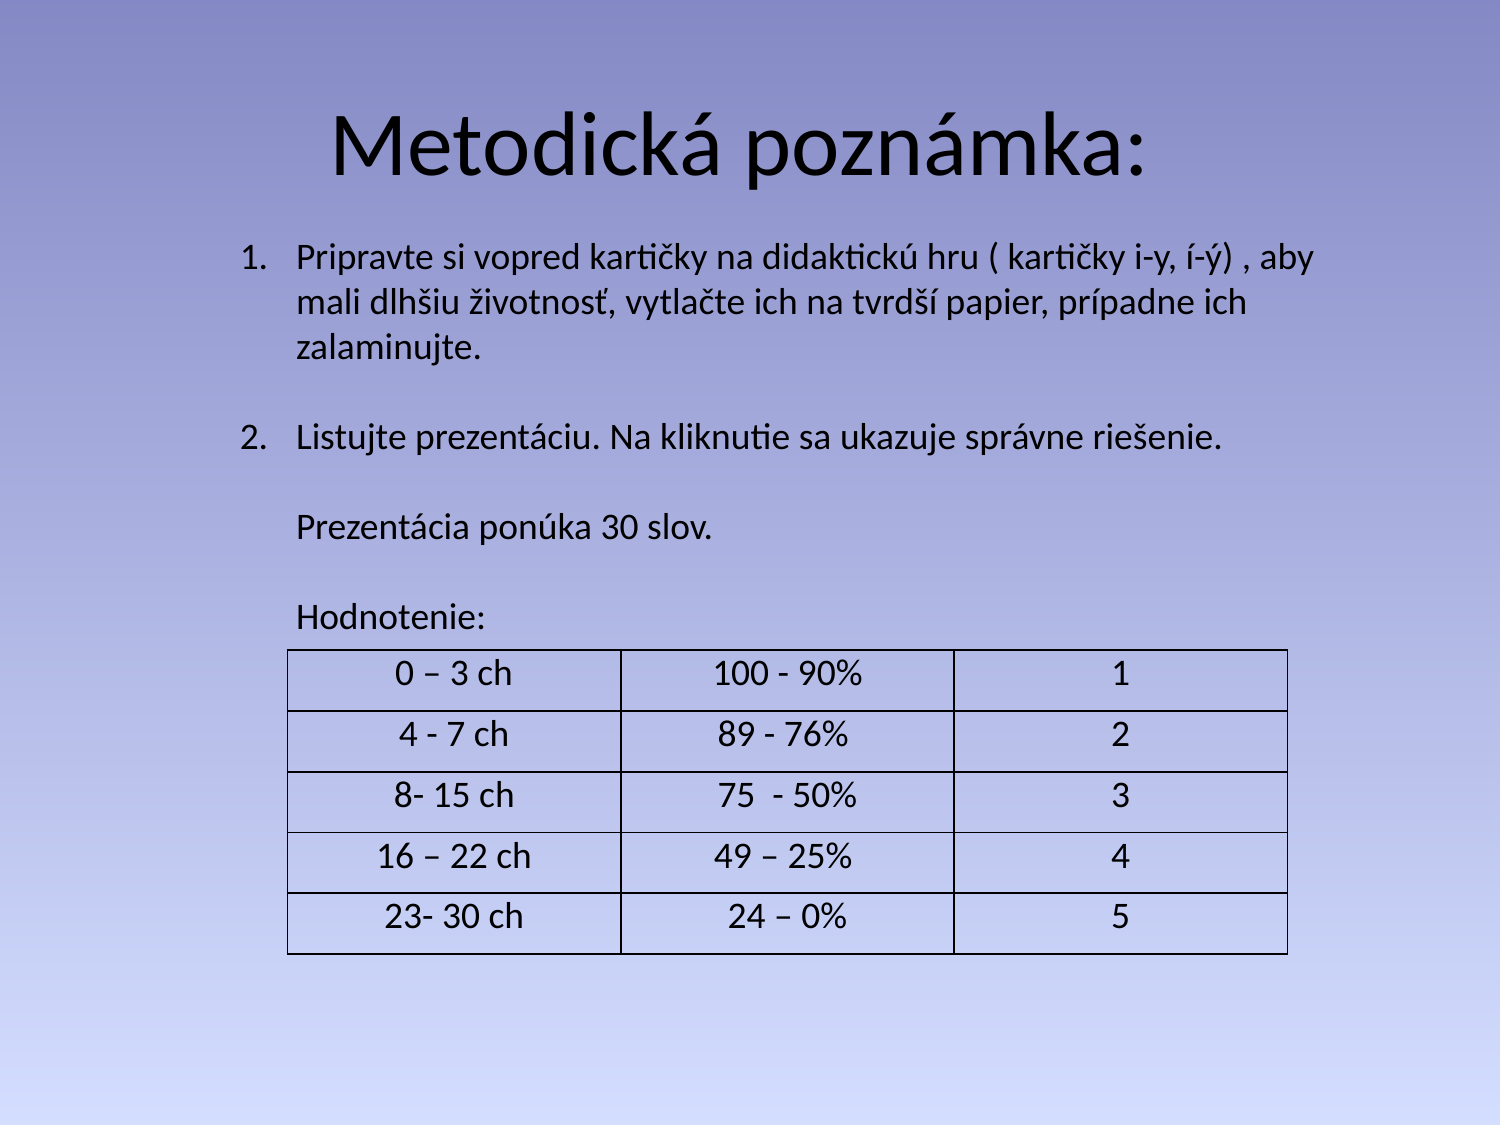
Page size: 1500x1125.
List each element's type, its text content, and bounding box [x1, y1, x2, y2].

table_cell 75 - 50% [622, 773, 953, 832]
title Metodická poznámka: [75, 45, 1425, 233]
table_cell 4 [955, 833, 1287, 892]
table_cell 49 – 25% [622, 833, 953, 892]
table_header 0 – 3 ch [288, 651, 620, 710]
table_cell 2 [955, 712, 1287, 771]
table_header 1 [955, 651, 1287, 710]
table_cell 8- 15 ch [288, 773, 620, 832]
table_cell 24 – 0% [622, 894, 953, 953]
table_cell 16 – 22 ch [288, 833, 620, 892]
table_cell 3 [955, 773, 1287, 832]
table_cell 5 [955, 894, 1287, 953]
text_box Pripravte si vopred kartičky na didaktickú hru ( kartičky i-y, í-ý) , aby mali dlhšiu životnosť, vytlačte ich na tvrdší papier, prípadne ich zalaminujte. Listujte prezentáciu. Na kliknutie sa ukazuje správne riešenie. Prezentácia ponúka 30 slov. Hodnotenie: [224, 224, 1350, 690]
table_cell 4 - 7 ch [288, 712, 620, 771]
table_cell 89 - 76% [622, 712, 953, 771]
table_cell 23- 30 ch [288, 894, 620, 953]
table_header 100 - 90% [622, 651, 953, 710]
